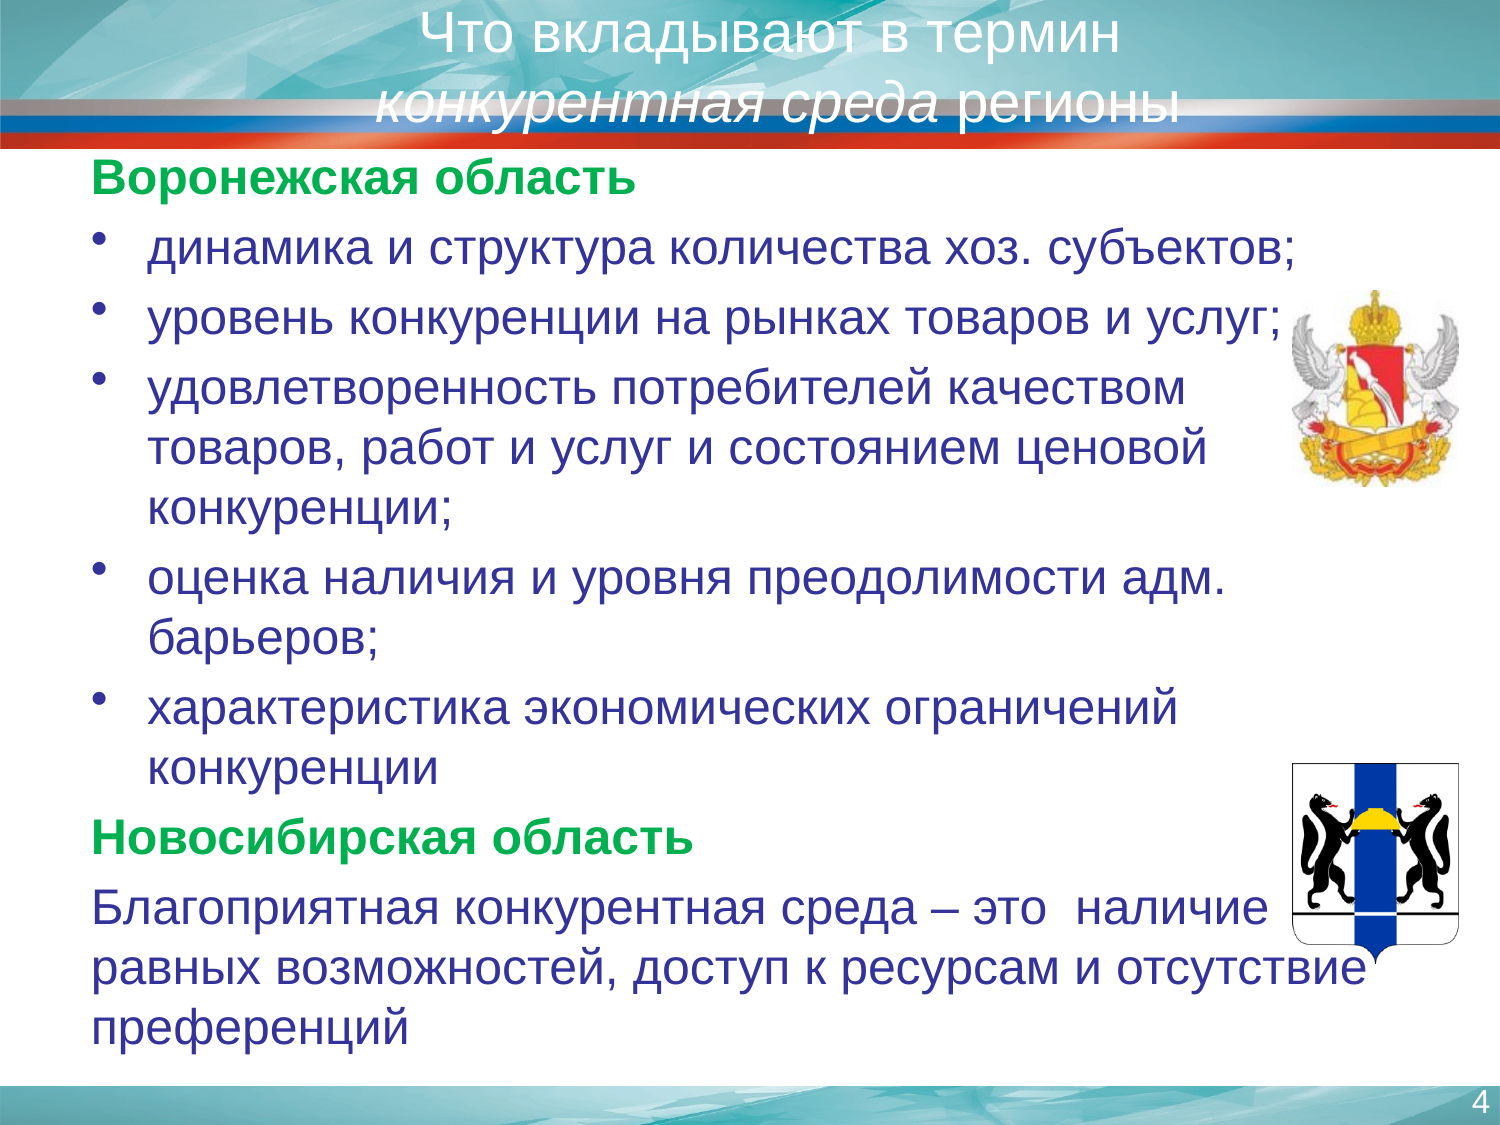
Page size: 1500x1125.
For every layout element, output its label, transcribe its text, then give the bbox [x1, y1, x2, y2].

slide_number 4 [1155, 1072, 1500, 1123]
picture [1292, 290, 1459, 488]
picture [0, 0, 1500, 149]
title Что вкладывают в термин конкурентная среда регионы [75, 18, 1482, 110]
picture [1292, 762, 1459, 965]
list Воронежская область динамика и структура количества хоз. субъектов; уровень конкуренции на рынках товаров и услуг; удовлетворенность потребителей качеством товаров, работ и услуг и состоянием ценовой конкуренции; оценка наличия и уровня преодолимости адм. барьеров; характеристика экономических ограничений конкуренции Новосибирская область Благоприятная конкурентная среда – это наличие равных возможностей, доступ к ресурсам и отсутствие преференций [75, 136, 1411, 988]
picture [0, 1086, 1500, 1125]
